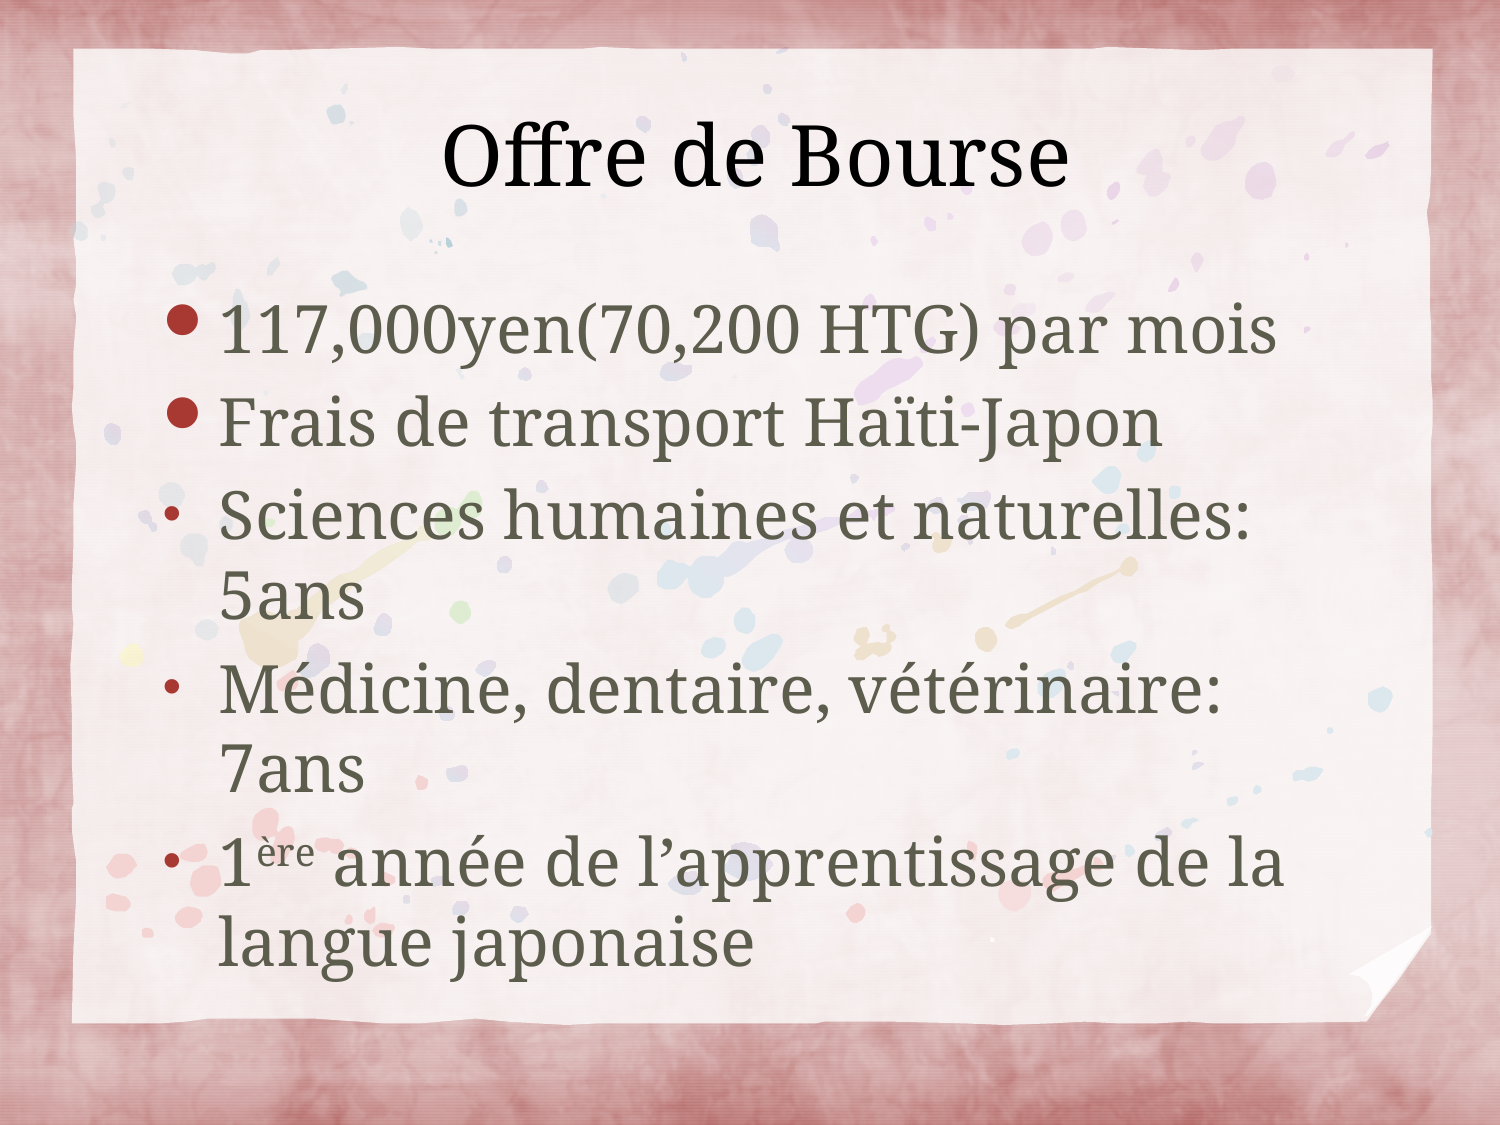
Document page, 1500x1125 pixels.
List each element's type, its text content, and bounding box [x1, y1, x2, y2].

title Offre de Bourse [152, 93, 1360, 212]
list 117,000yen(70,200 HTG) par mois Frais de transport Haïti-Japon Sciences humaines et naturelles: 5ans Médicine, dentaire, vétérinaire: 7ans 1ère année de l’apprentissage de la langue japonaise [147, 278, 1355, 927]
